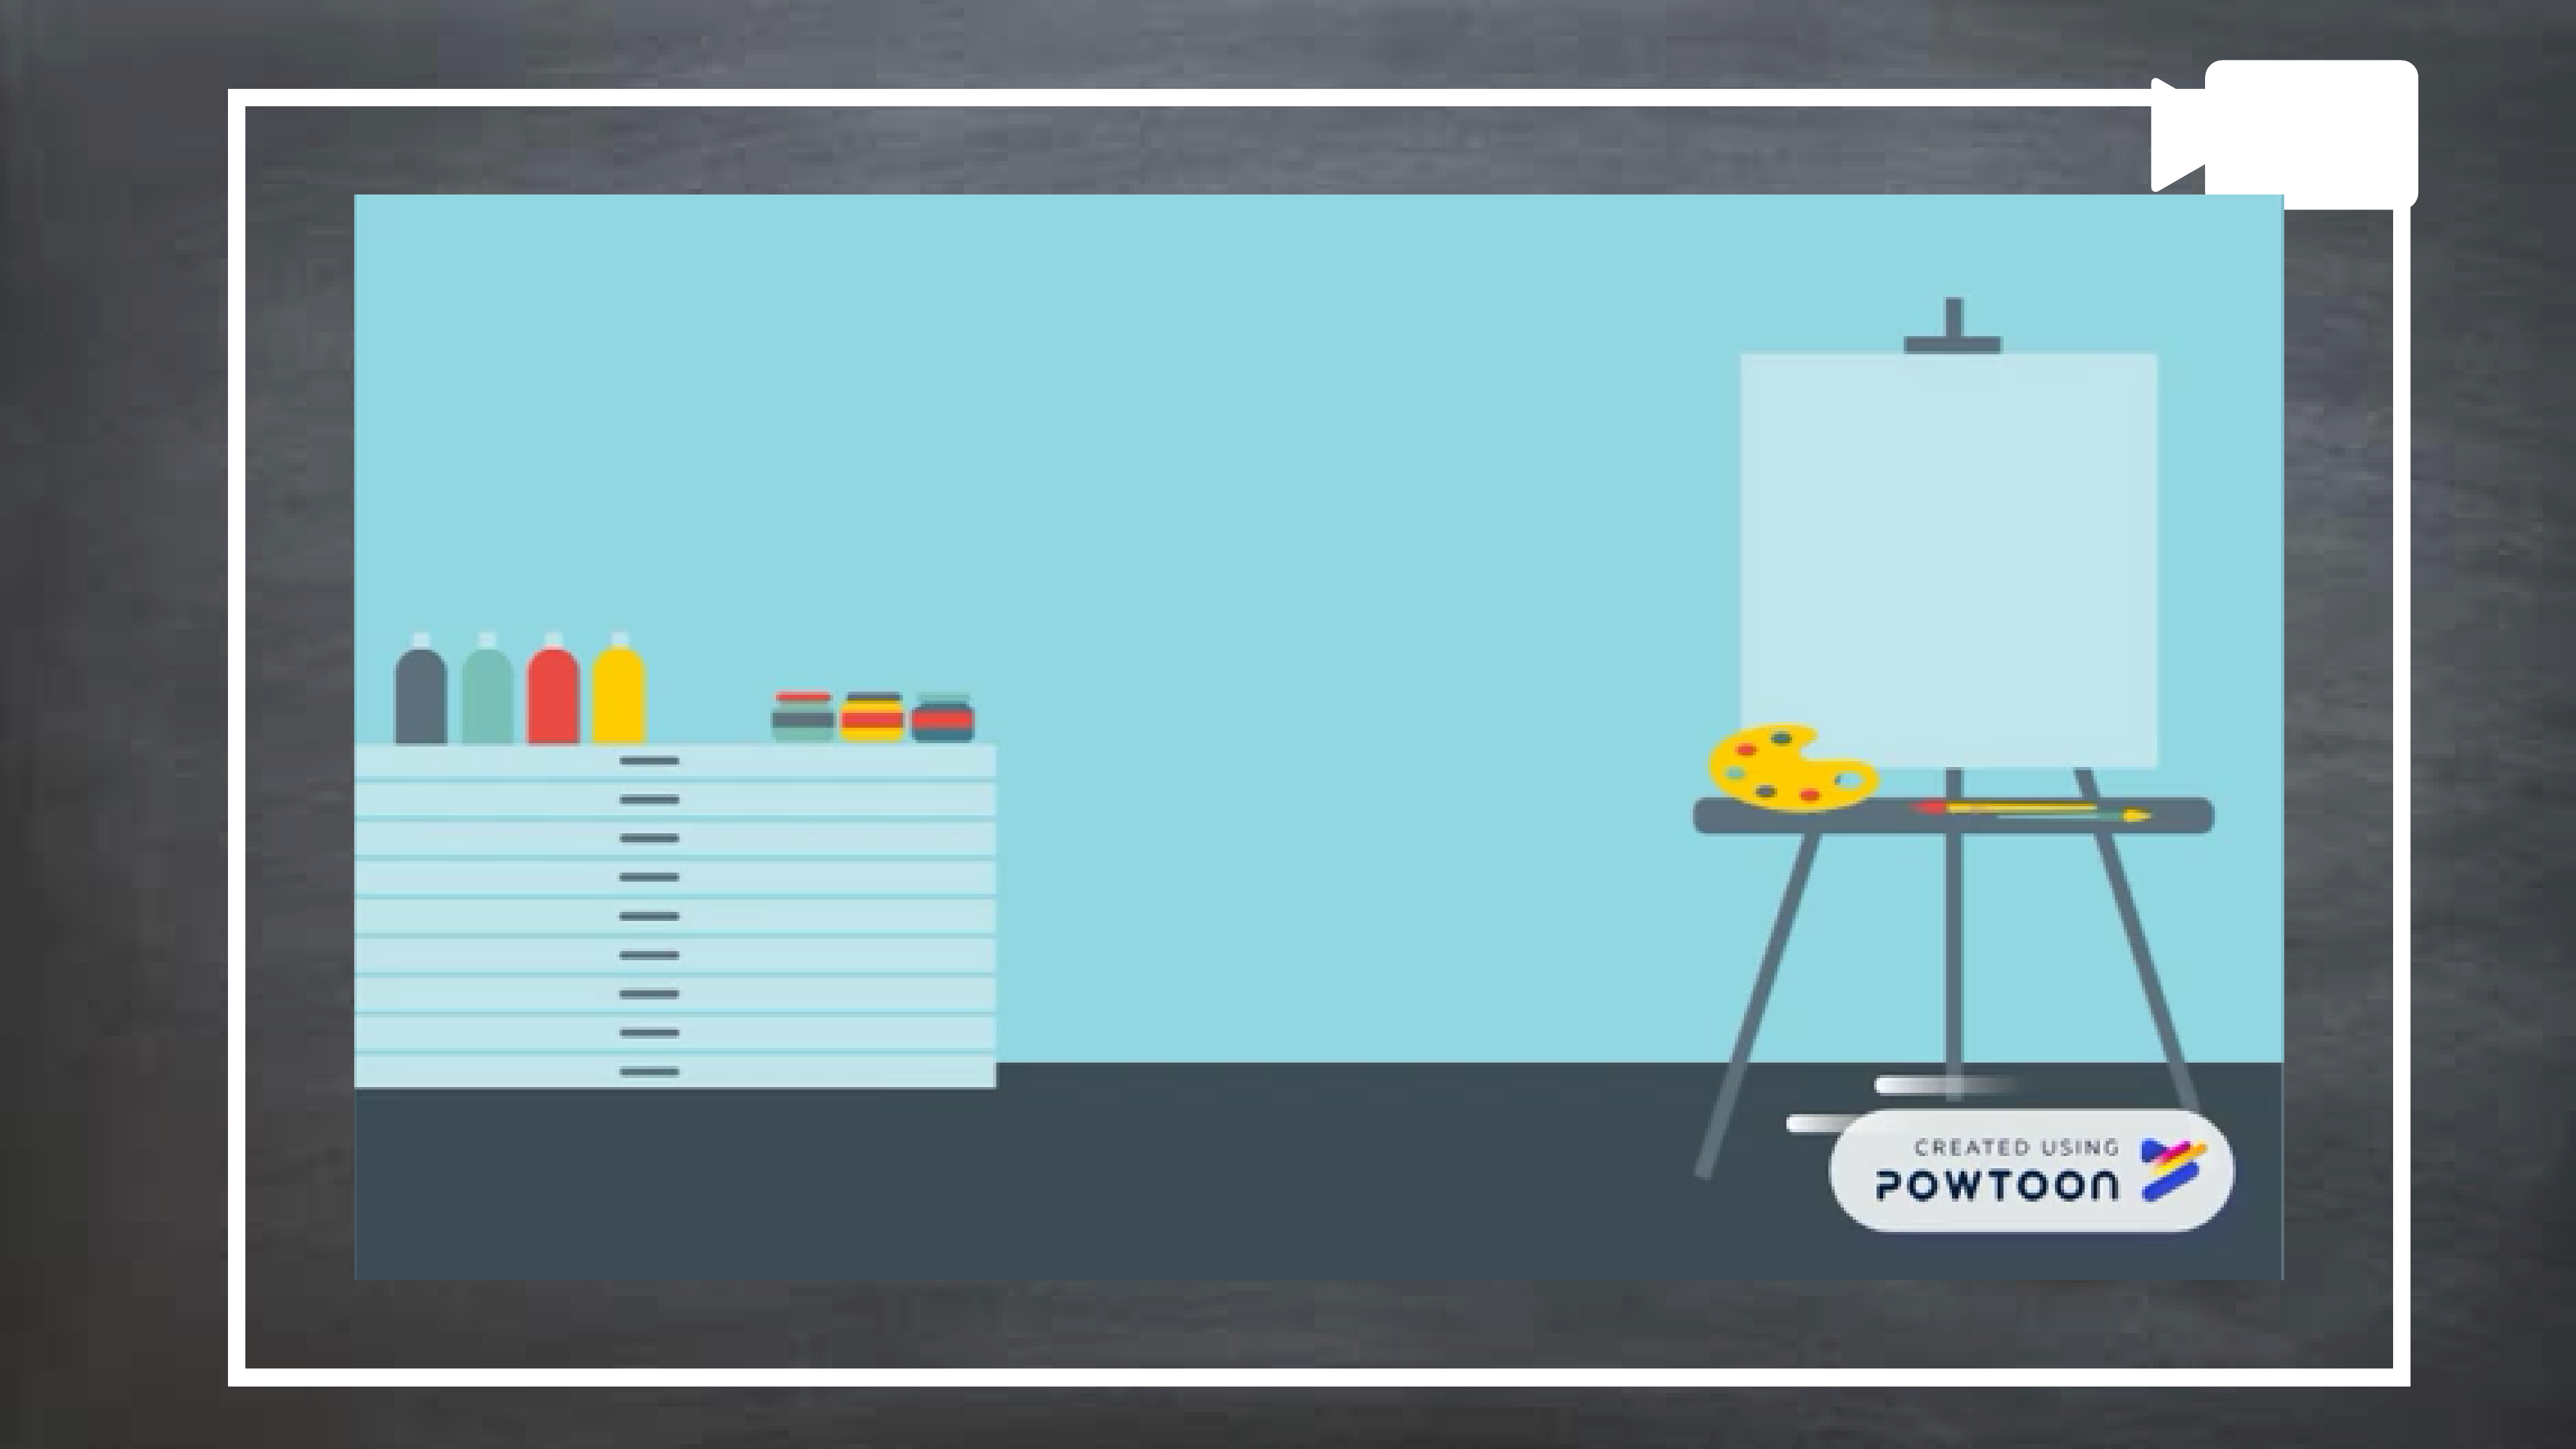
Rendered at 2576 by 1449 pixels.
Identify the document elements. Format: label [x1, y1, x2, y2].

picture [0, 0, 2576, 1449]
text_box [236, 97, 2402, 1378]
text_box [354, 194, 2285, 1281]
text_box [2151, 60, 2419, 210]
